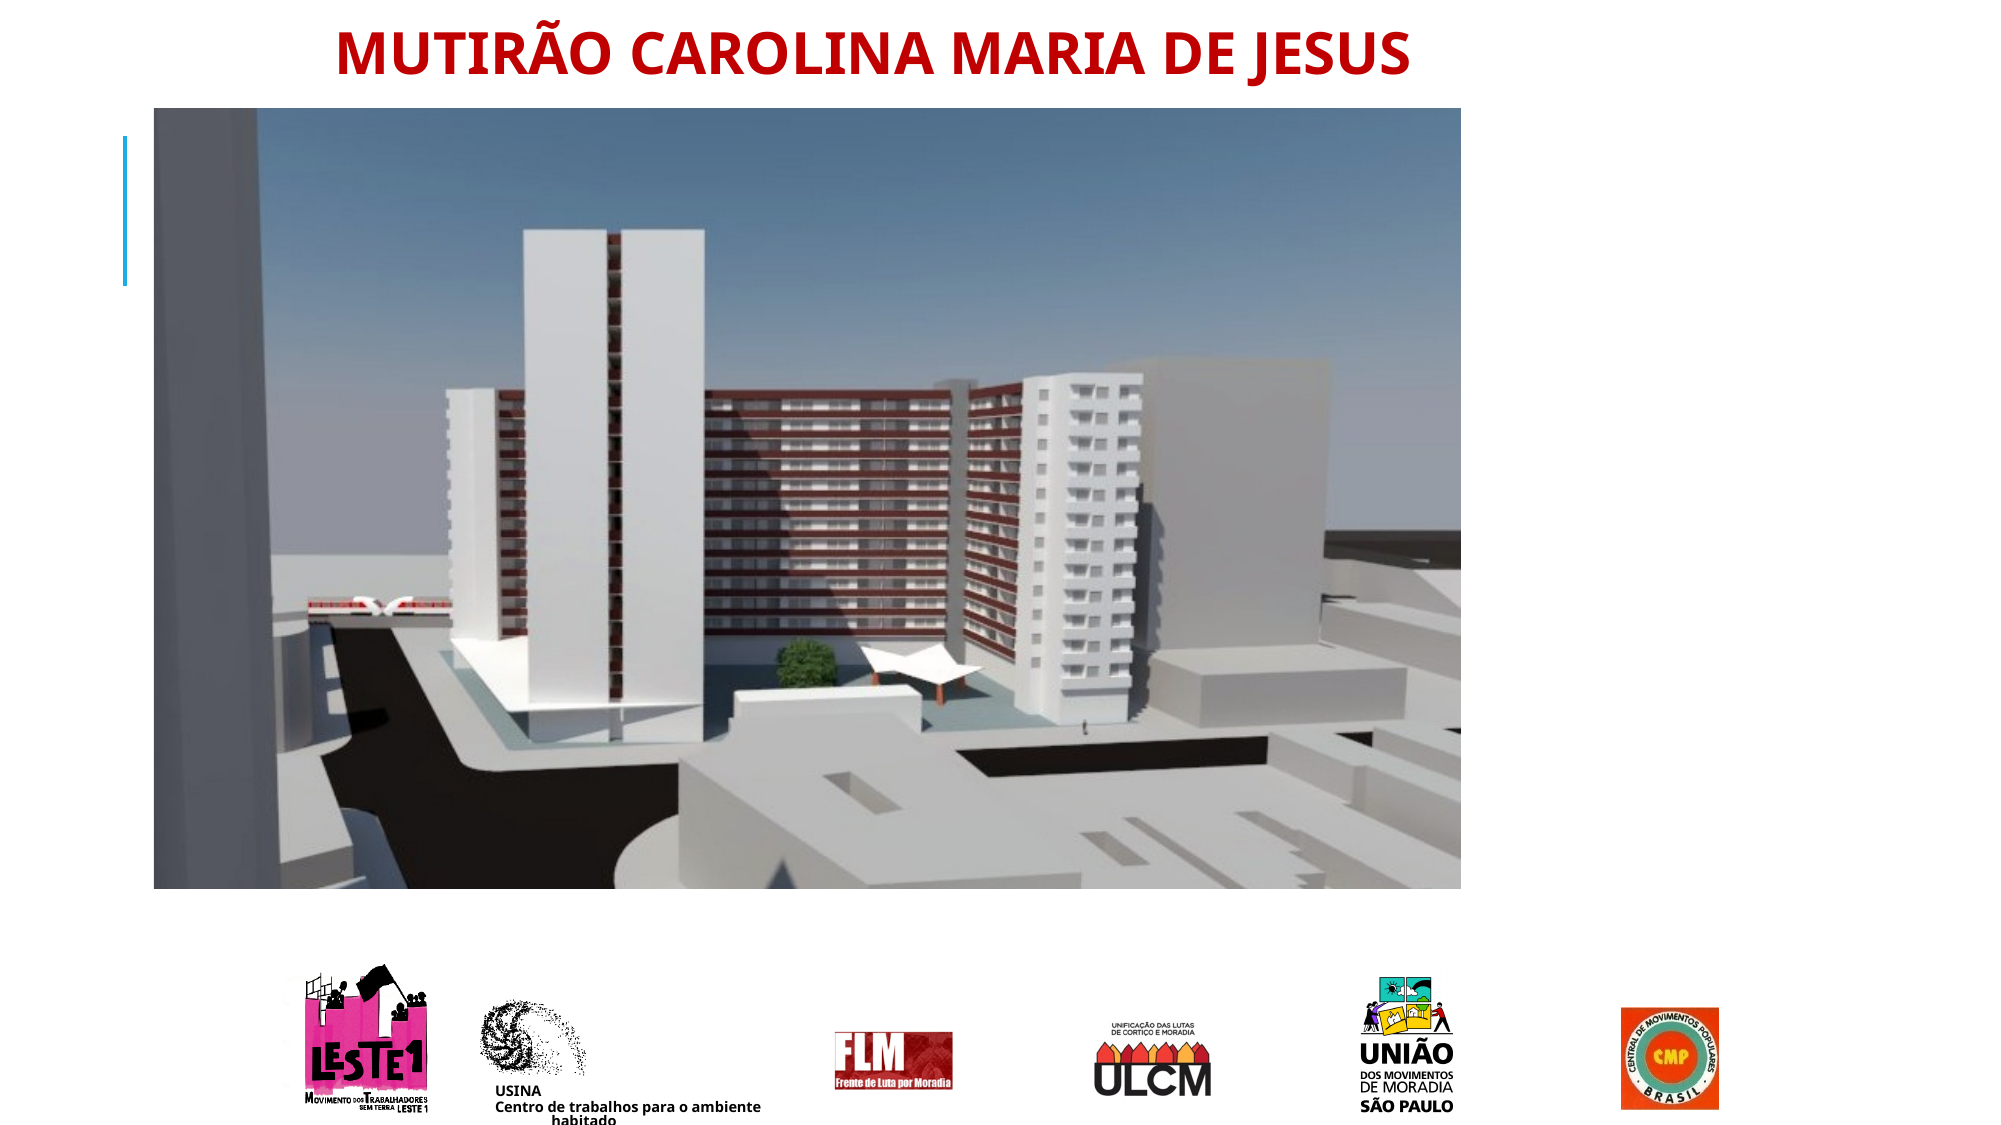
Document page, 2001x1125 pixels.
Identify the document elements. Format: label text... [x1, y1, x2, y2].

picture [1620, 1007, 1719, 1110]
text_box MUTIRÃO CAROLINA MARIA DE JESUS [319, 9, 1791, 94]
picture [834, 1030, 953, 1091]
picture [1094, 1005, 1212, 1107]
picture [1330, 963, 1485, 1125]
picture [281, 963, 450, 1125]
text_box USINA Centro de trabalhos para o ambiente habitado [480, 1077, 804, 1125]
picture [479, 999, 587, 1076]
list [153, 108, 1461, 890]
